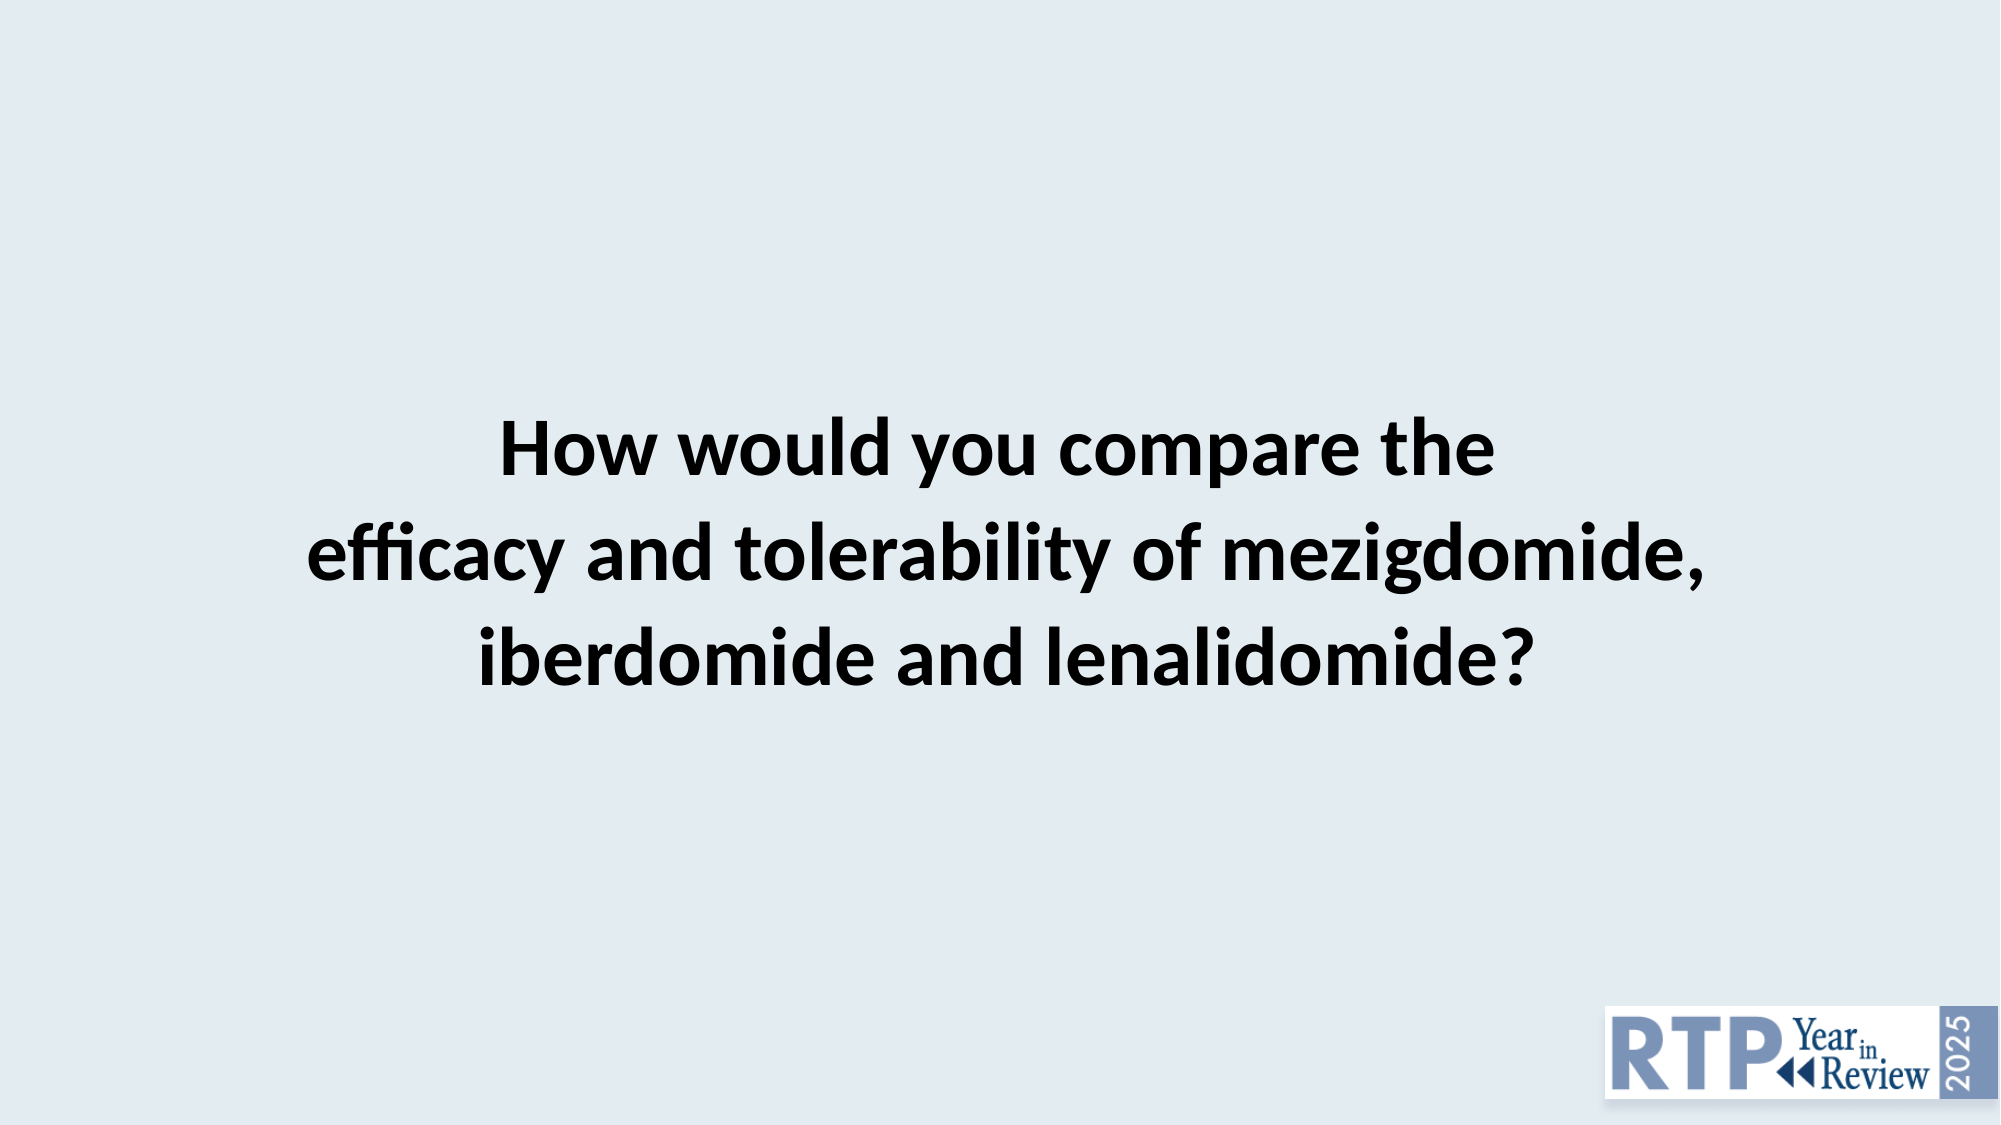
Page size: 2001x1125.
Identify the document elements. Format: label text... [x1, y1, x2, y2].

picture [1605, 1006, 1998, 1099]
list How would you compare the efficacy and tolerability of mezigdomide, iberdomide and lenalidomide? [149, 101, 1850, 988]
